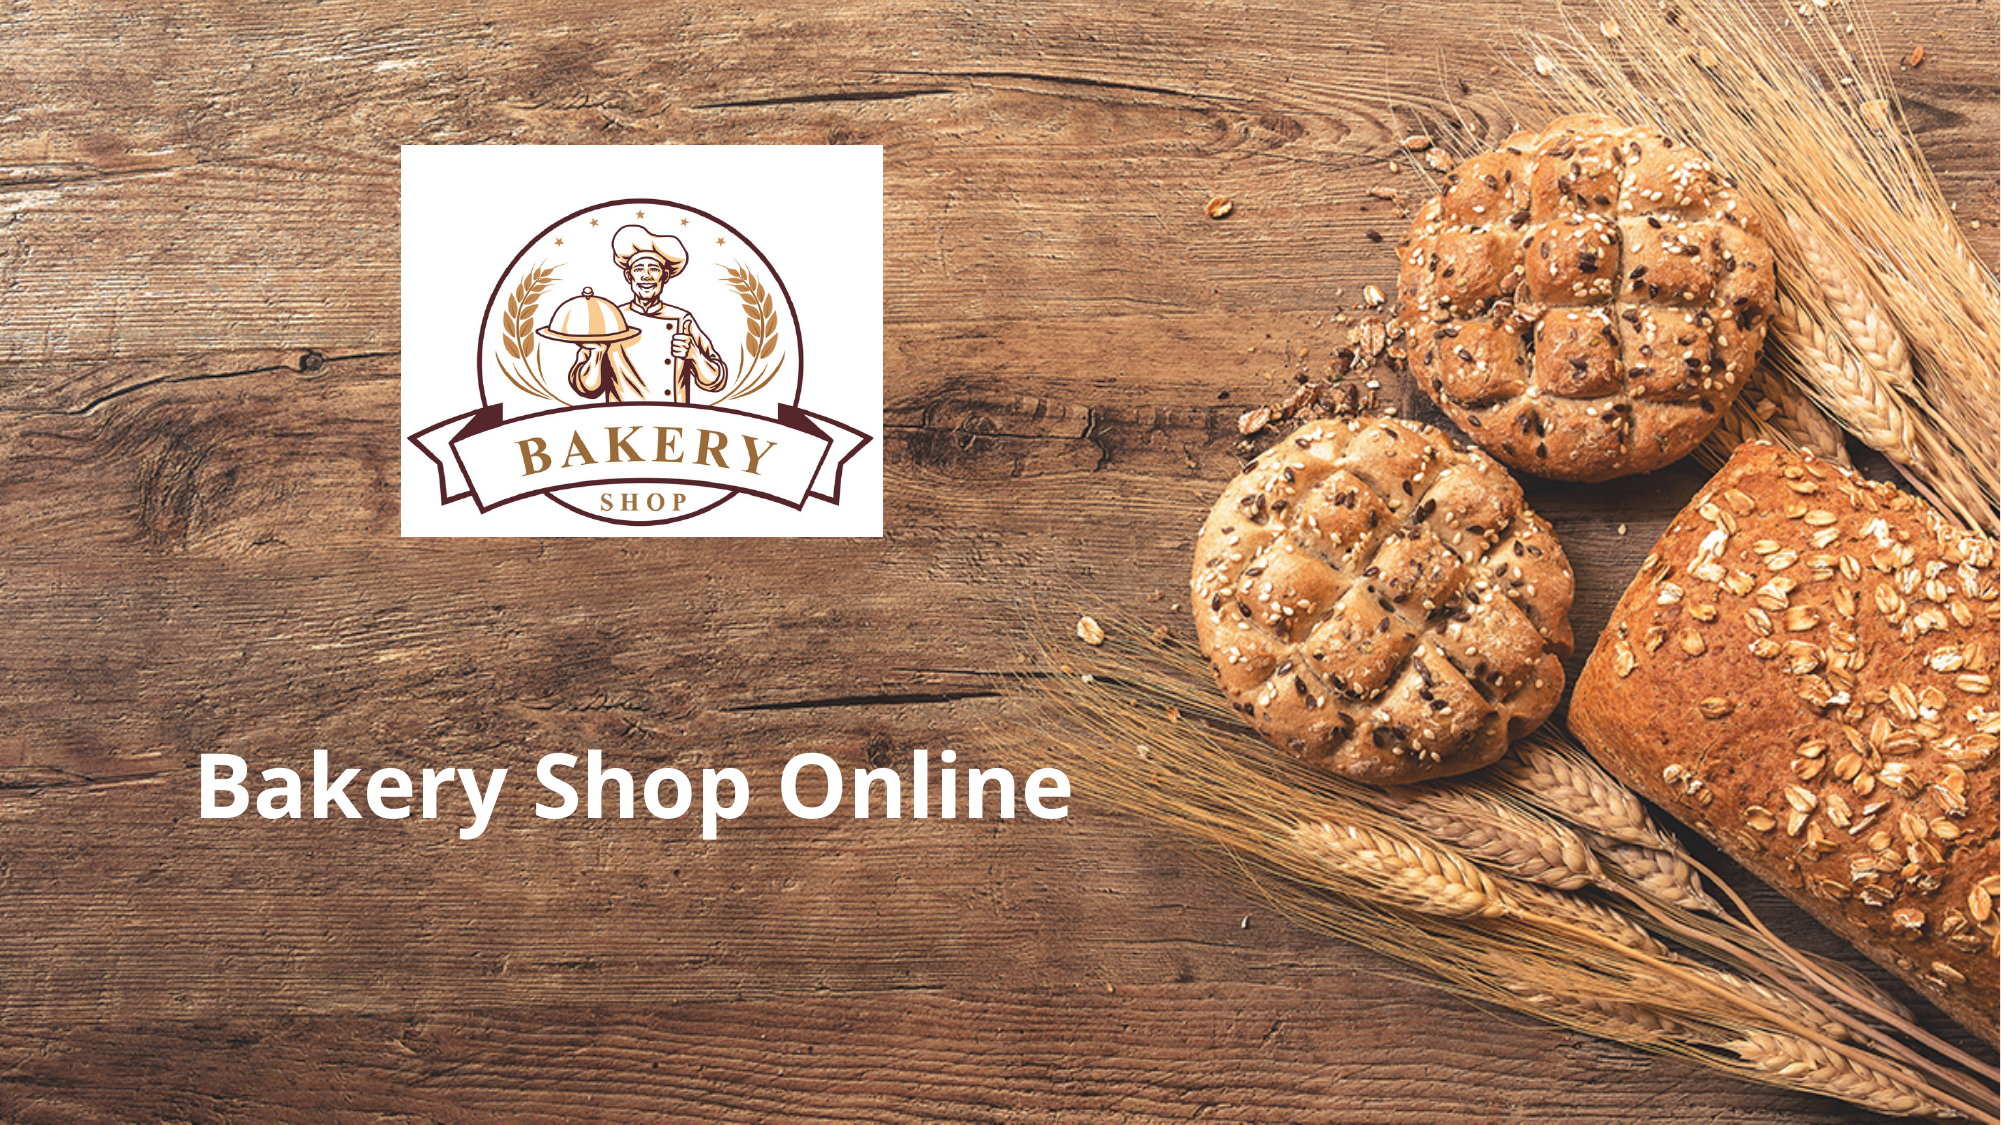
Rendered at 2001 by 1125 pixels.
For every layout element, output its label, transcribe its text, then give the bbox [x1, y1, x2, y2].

picture [0, 0, 2001, 1125]
title Bakery Shop Online [68, 673, 1178, 846]
